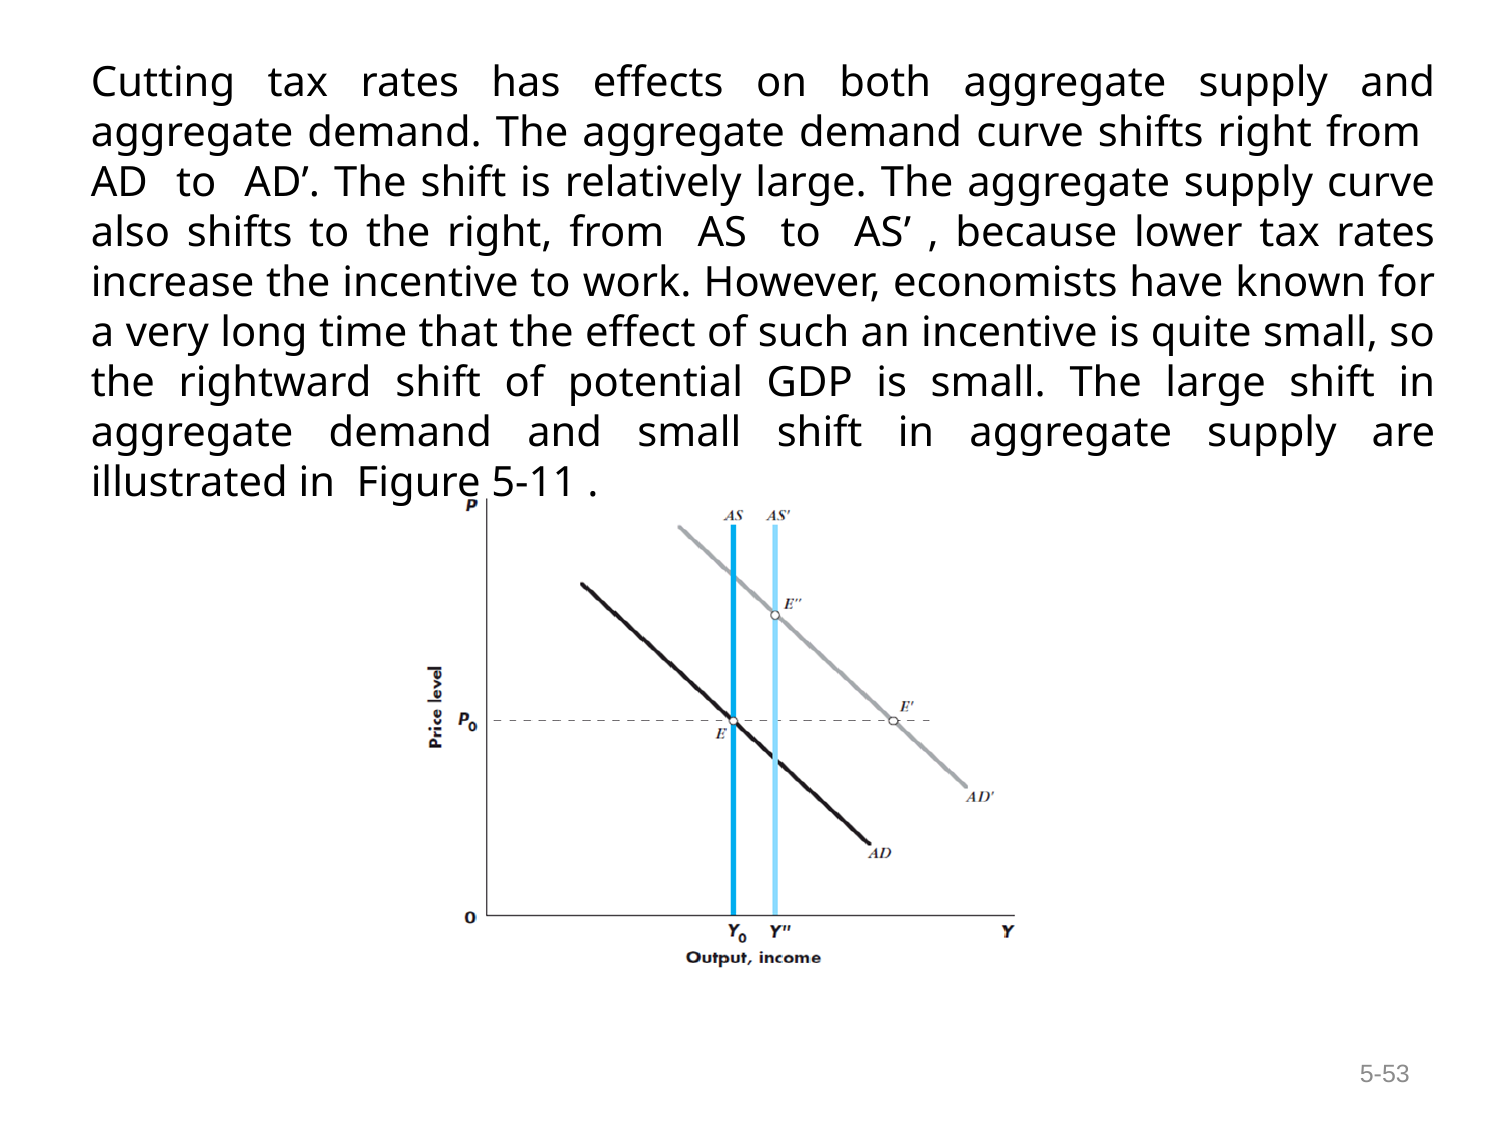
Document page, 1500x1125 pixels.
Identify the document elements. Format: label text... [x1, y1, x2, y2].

slide_number 5-53 [1074, 1042, 1425, 1103]
text_box Cutting tax rates has effects on both aggregate supply and aggregate demand. The aggregate demand curve shifts right from AD to AD’. The shift is relatively large. The aggregate supply curve also shifts to the right, from AS to AS’ , because lower tax rates increase the incentive to work. However, economists have known for a very long time that the effect of such an incentive is quite small, so the rightward shift of potential GDP is small. The large shift in aggregate demand and small shift in aggregate supply are illustrated in Figure 5-11 . [76, 46, 1451, 512]
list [421, 469, 1033, 973]
